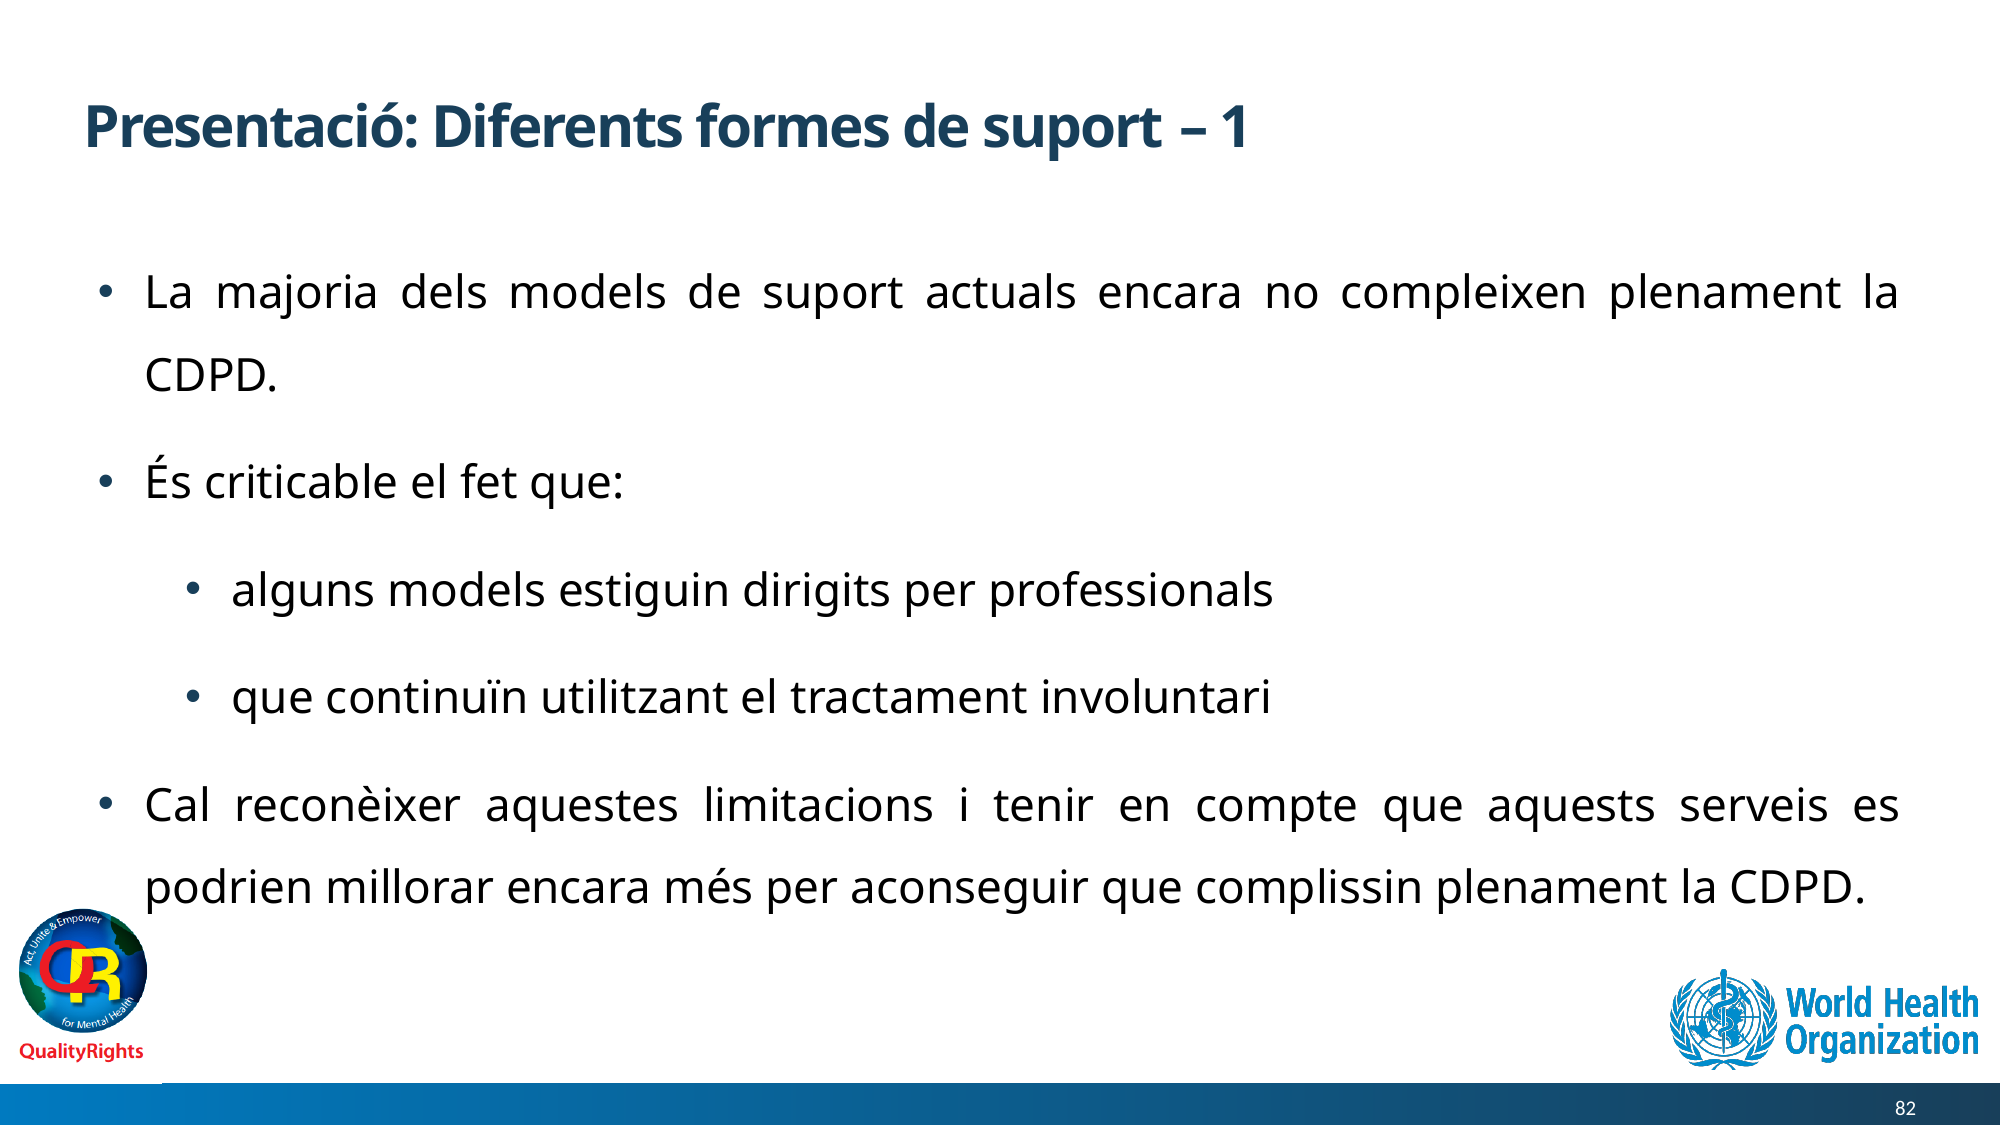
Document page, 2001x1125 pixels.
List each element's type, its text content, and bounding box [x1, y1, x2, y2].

picture [1725, 1042, 1747, 1054]
picture [1891, 987, 1897, 999]
picture [1698, 1047, 1750, 1060]
picture [1758, 1004, 1765, 1035]
picture [1711, 995, 1721, 1004]
picture [1706, 1038, 1722, 1046]
picture [1683, 987, 1697, 1047]
picture [1738, 1019, 1744, 1030]
picture [1716, 1064, 1731, 1070]
picture [0, 891, 162, 1084]
list La majoria dels models de suport actuals encara no compleixen plenament la CDPD. És criticable el fet que: alguns models estiguin dirigits per professionals que continuïn utilitzant el tractament involuntari Cal reconèixer aquestes limitacions i tenir en compte que aquests serveis es podrien millorar encara més per aconseguir que complissin plenament la CDPD. [83, 228, 1917, 987]
picture [1711, 1031, 1722, 1038]
picture [1732, 969, 1978, 1070]
picture [1747, 1019, 1758, 1041]
picture [1821, 1000, 1826, 1012]
picture [1692, 1031, 1700, 1042]
picture [1747, 992, 1758, 1016]
picture [1670, 987, 1680, 1010]
picture [1860, 1000, 1865, 1012]
picture [1670, 1030, 1715, 1070]
picture [1742, 1019, 1751, 1034]
picture [1750, 987, 1762, 1003]
picture [1701, 987, 1710, 992]
picture [1958, 1000, 1962, 1012]
title Presentació: Diferents formes de suport – 1 [69, 83, 1676, 154]
picture [1704, 1004, 1712, 1015]
picture [1701, 1042, 1722, 1054]
picture [1689, 993, 1706, 1016]
picture [1792, 987, 1797, 1004]
picture [1704, 1019, 1711, 1031]
picture [1744, 1003, 1751, 1016]
picture [1805, 987, 1811, 1002]
